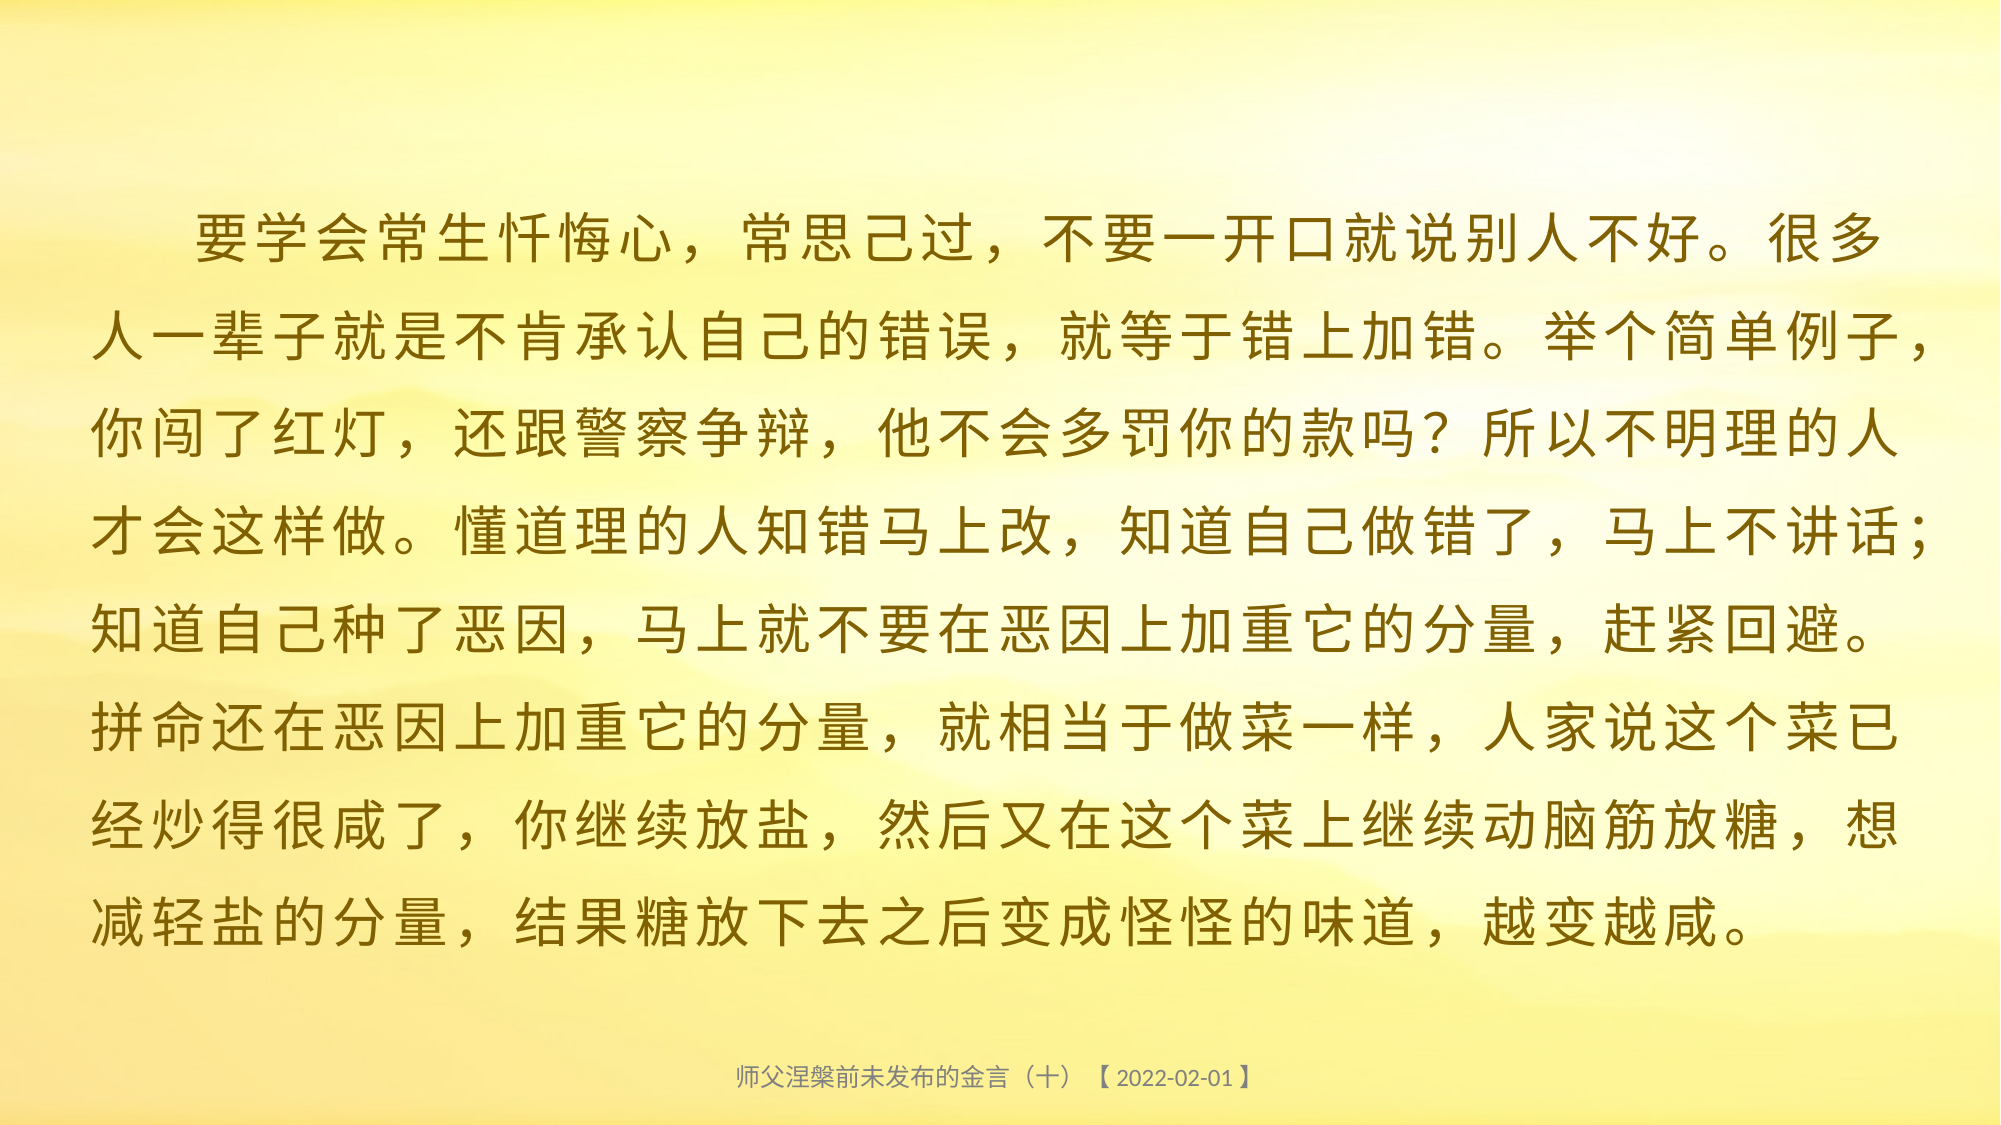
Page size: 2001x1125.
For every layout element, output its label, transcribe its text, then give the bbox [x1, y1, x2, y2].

title 要学会常生忏悔心，常思己过，不要一开口就说别人不好。很多人一辈子就是不肯承认自己的错误，就等于错上加错。举个简单例子，你闯了红灯，还跟警察争辩，他不会多罚你的款吗？所以不明理的人才会这样做。懂道理的人知错马上改，知道自己做错了，马上不讲话；知道自己种了恶因，马上就不要在恶因上加重它的分量，赶紧回避。拼命还在恶因上加重它的分量，就相当于做菜一样，人家说这个菜已经炒得很咸了，你继续放盐，然后又在这个菜上继续动脑筋放糖，想减轻盐的分量，结果糖放下去之后变成怪怪的味道，越变越咸。 [75, 115, 1925, 1010]
picture [0, 0, 2001, 1125]
footer 师父涅槃前未发布的金言（十）【2022-02-01】 [502, 1046, 1498, 1106]
